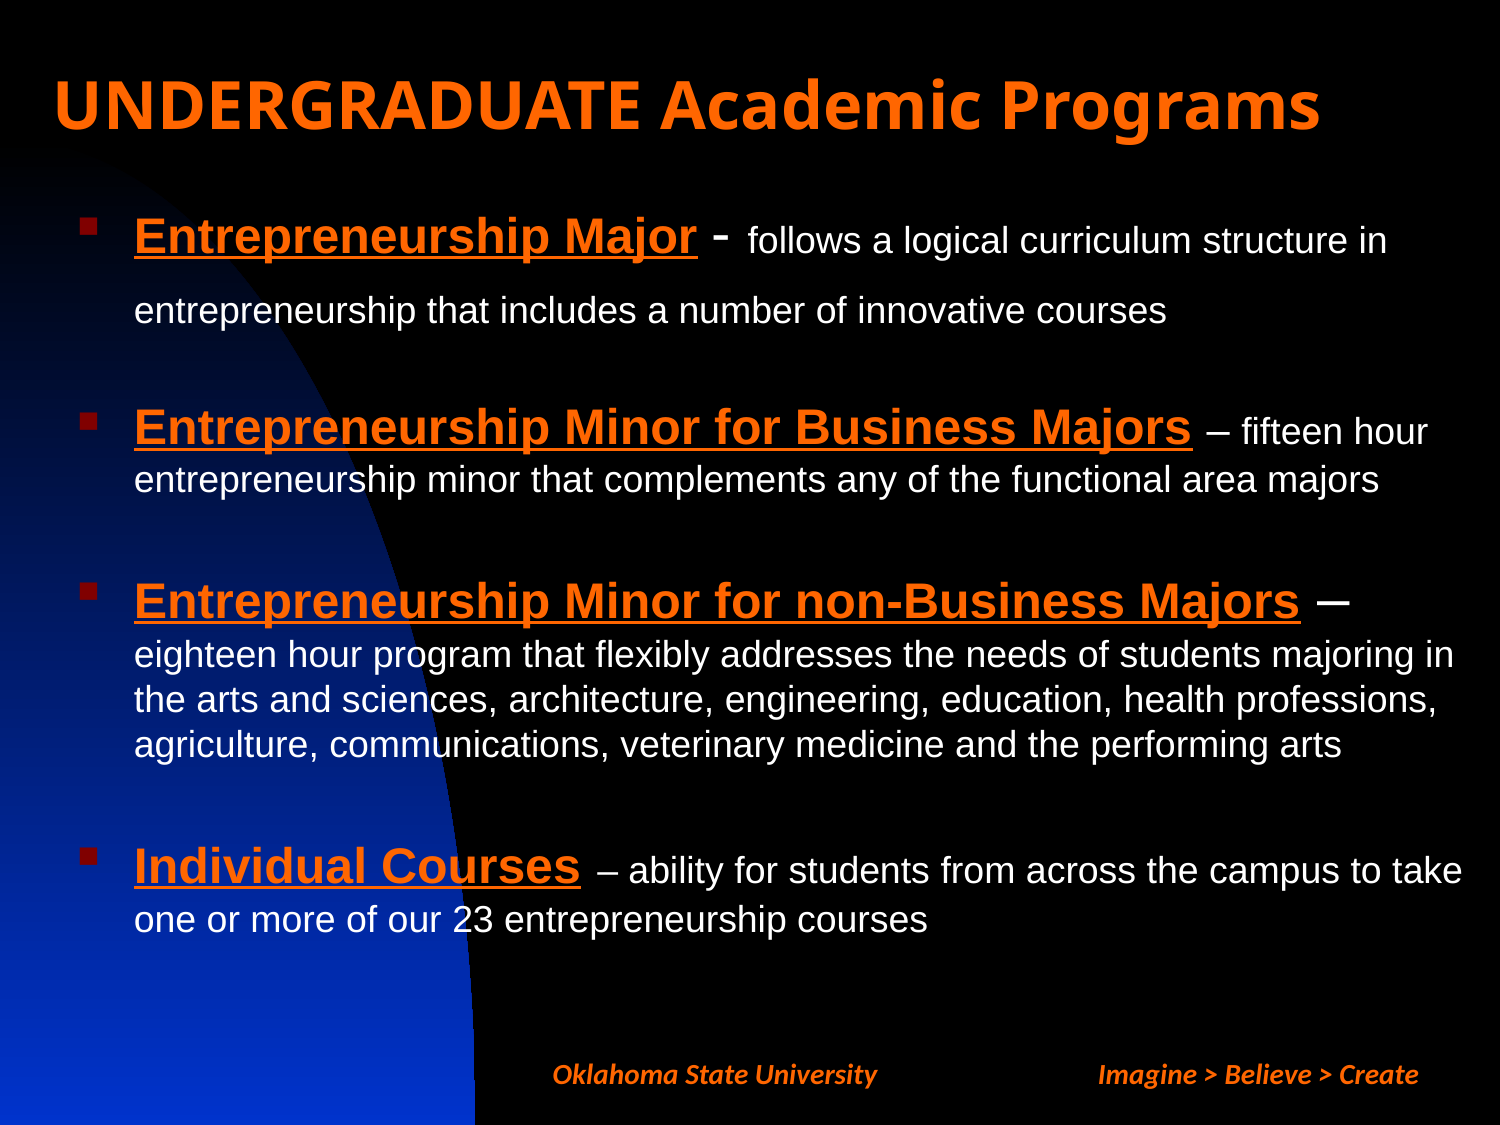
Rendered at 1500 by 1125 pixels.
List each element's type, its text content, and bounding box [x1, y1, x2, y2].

title UNDERGRADUATE Academic Programs [37, 37, 1500, 188]
list Entrepreneurship Major - follows a logical curriculum structure in entrepreneurship that includes a number of innovative courses Entrepreneurship Minor for Business Majors – fifteen hour entrepreneurship minor that complements any of the functional area majors Entrepreneurship Minor for non-Business Majors – eighteen hour program that flexibly addresses the needs of students majoring in the arts and sciences, architecture, engineering, education, health professions, agriculture, communications, veterinary medicine and the performing arts Individual Courses – ability for students from across the campus to take one or more of our 23 entrepreneurship courses [62, 187, 1500, 1063]
footer Oklahoma State University Imagine > Believe > Create [537, 1042, 1500, 1103]
